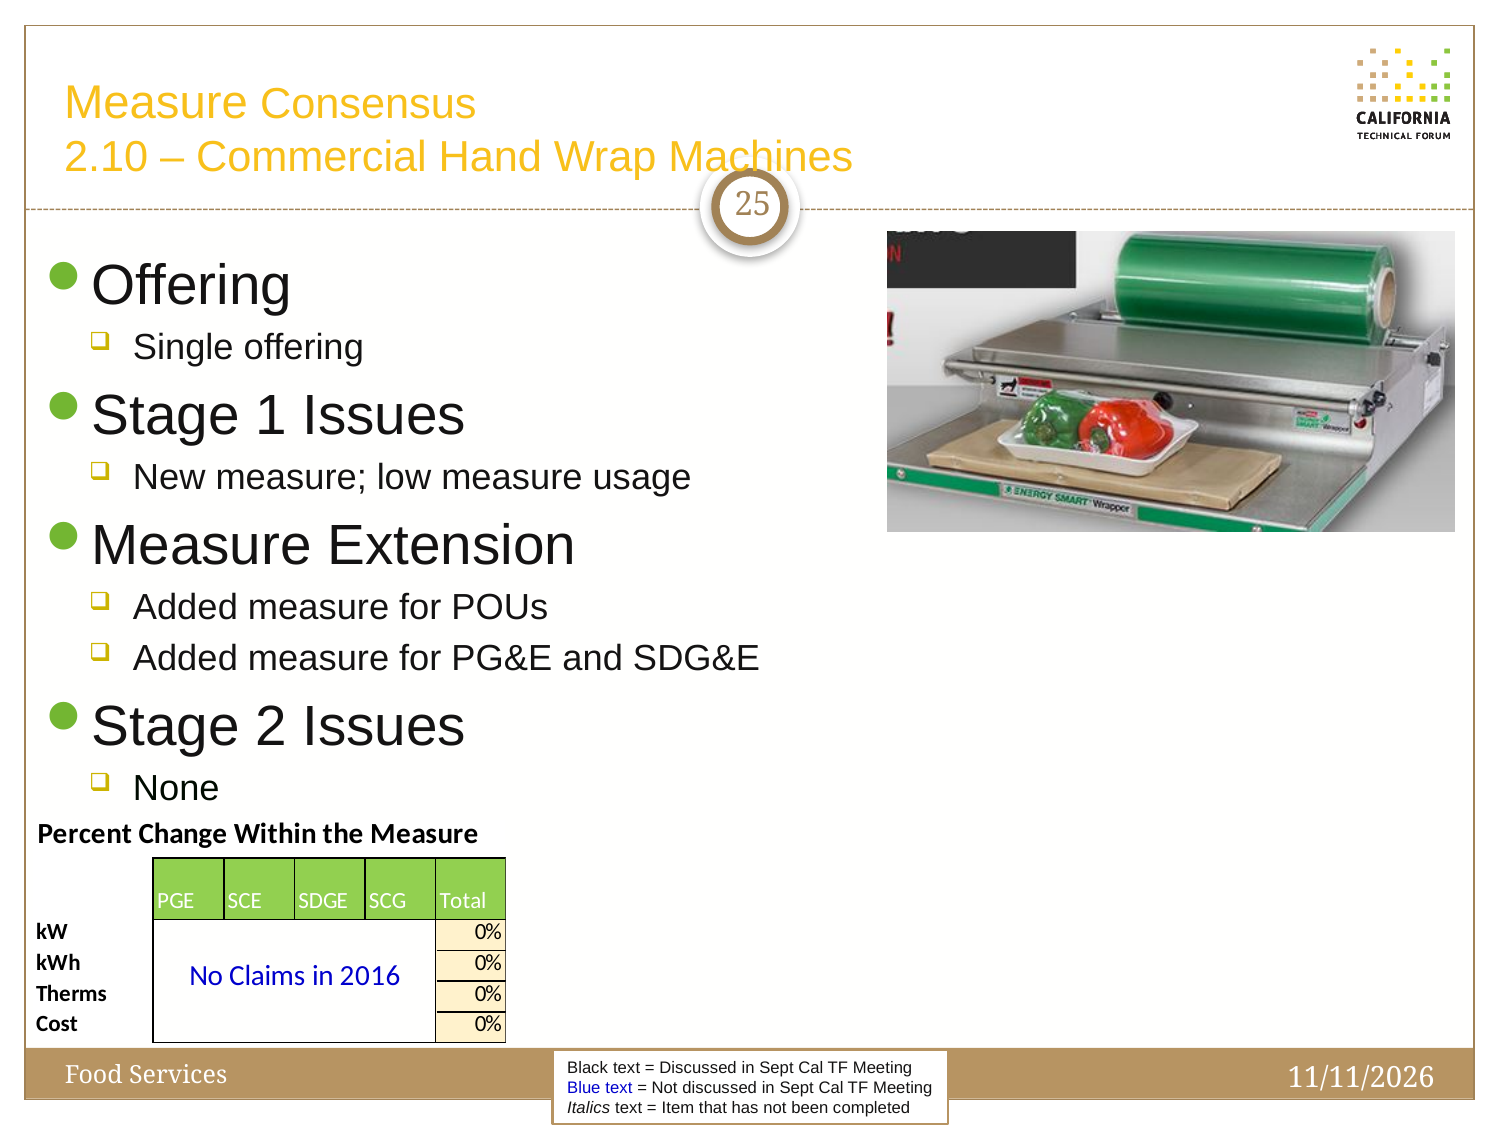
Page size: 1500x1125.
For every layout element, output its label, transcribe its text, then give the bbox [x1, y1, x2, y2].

slide_number 25 [715, 168, 791, 240]
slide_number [950, 1050, 1450, 1111]
footer Food Services [50, 1051, 552, 1112]
picture [31, 818, 508, 1044]
picture [887, 230, 1455, 532]
picture [1299, 24, 1500, 163]
text_box Black text = Discussed in Sept Cal TF Meeting Blue text = Not discussed in Sept Cal TF Meeting Italics text = Item that has not been completed [552, 1049, 949, 1124]
list Offering Single offering Stage 1 Issues New measure; low measure usage Measure Extension Added measure for POUs Added measure for PG&E and SDG&E Stage 2 Issues None [30, 240, 1469, 819]
title Measure Consensus 2.10 – Commercial Hand Wrap Machines [49, 63, 1450, 188]
